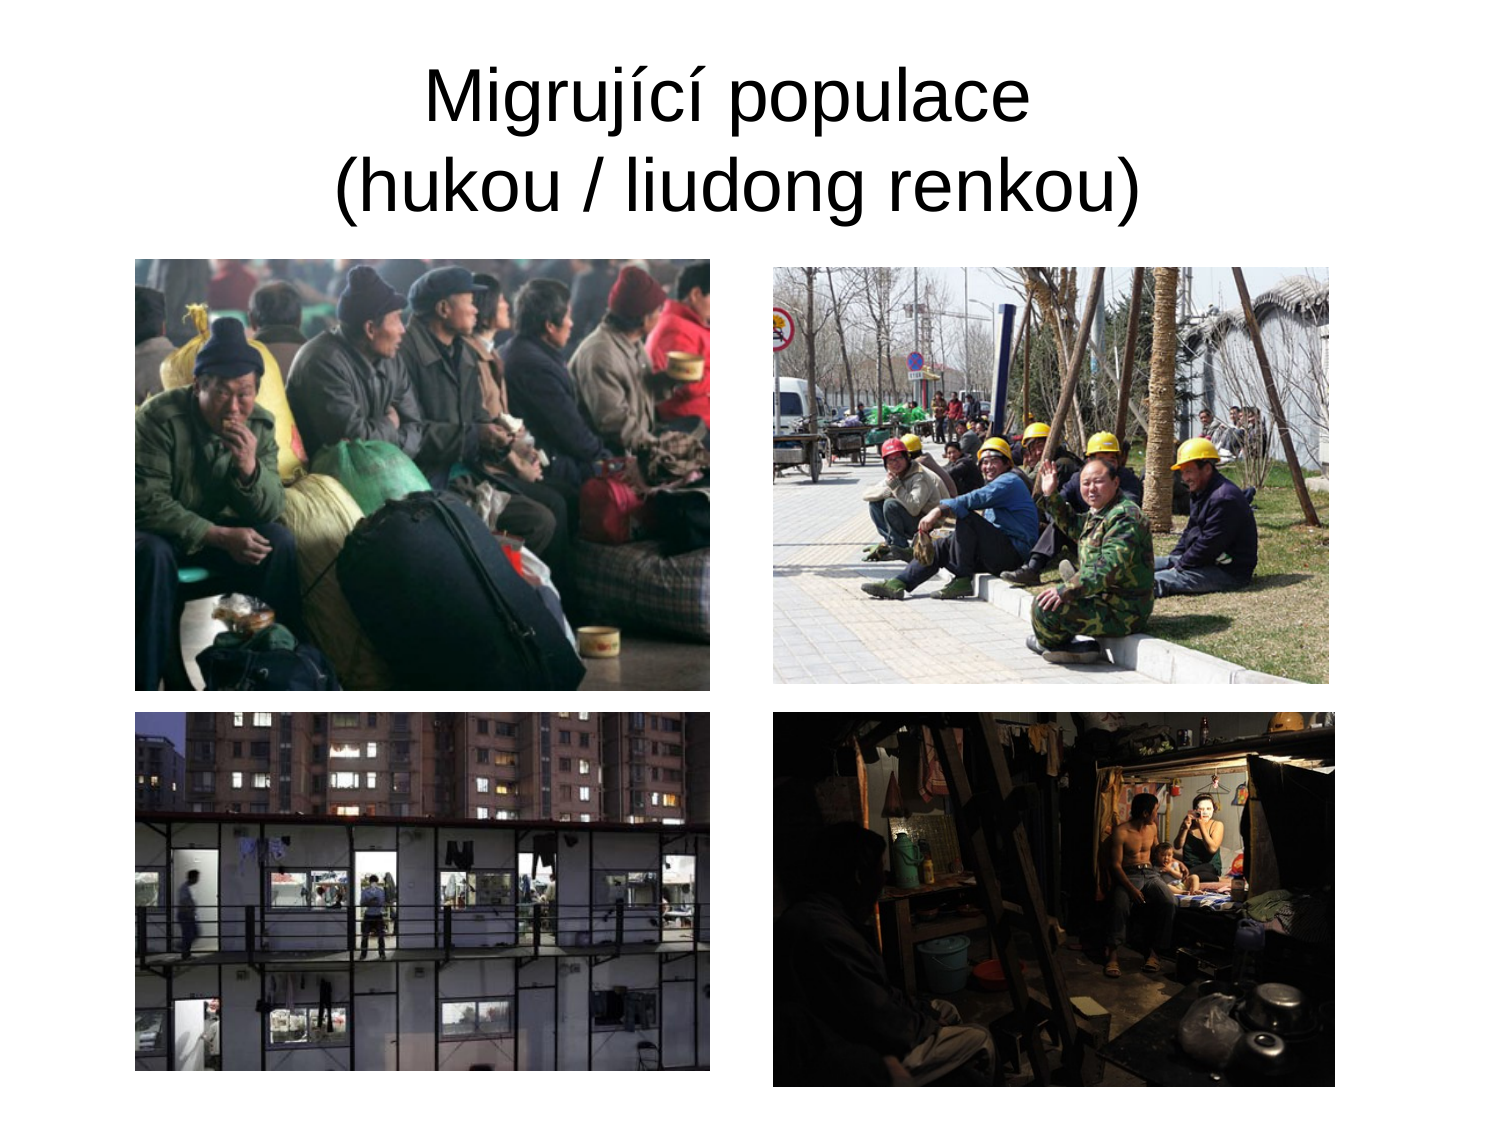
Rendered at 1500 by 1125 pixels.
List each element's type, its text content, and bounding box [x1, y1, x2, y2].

picture [773, 711, 1335, 1087]
picture [135, 711, 711, 1071]
title Migrující populace (hukou / liudong renkou) [41, 42, 1436, 231]
picture [773, 266, 1329, 684]
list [135, 259, 711, 691]
